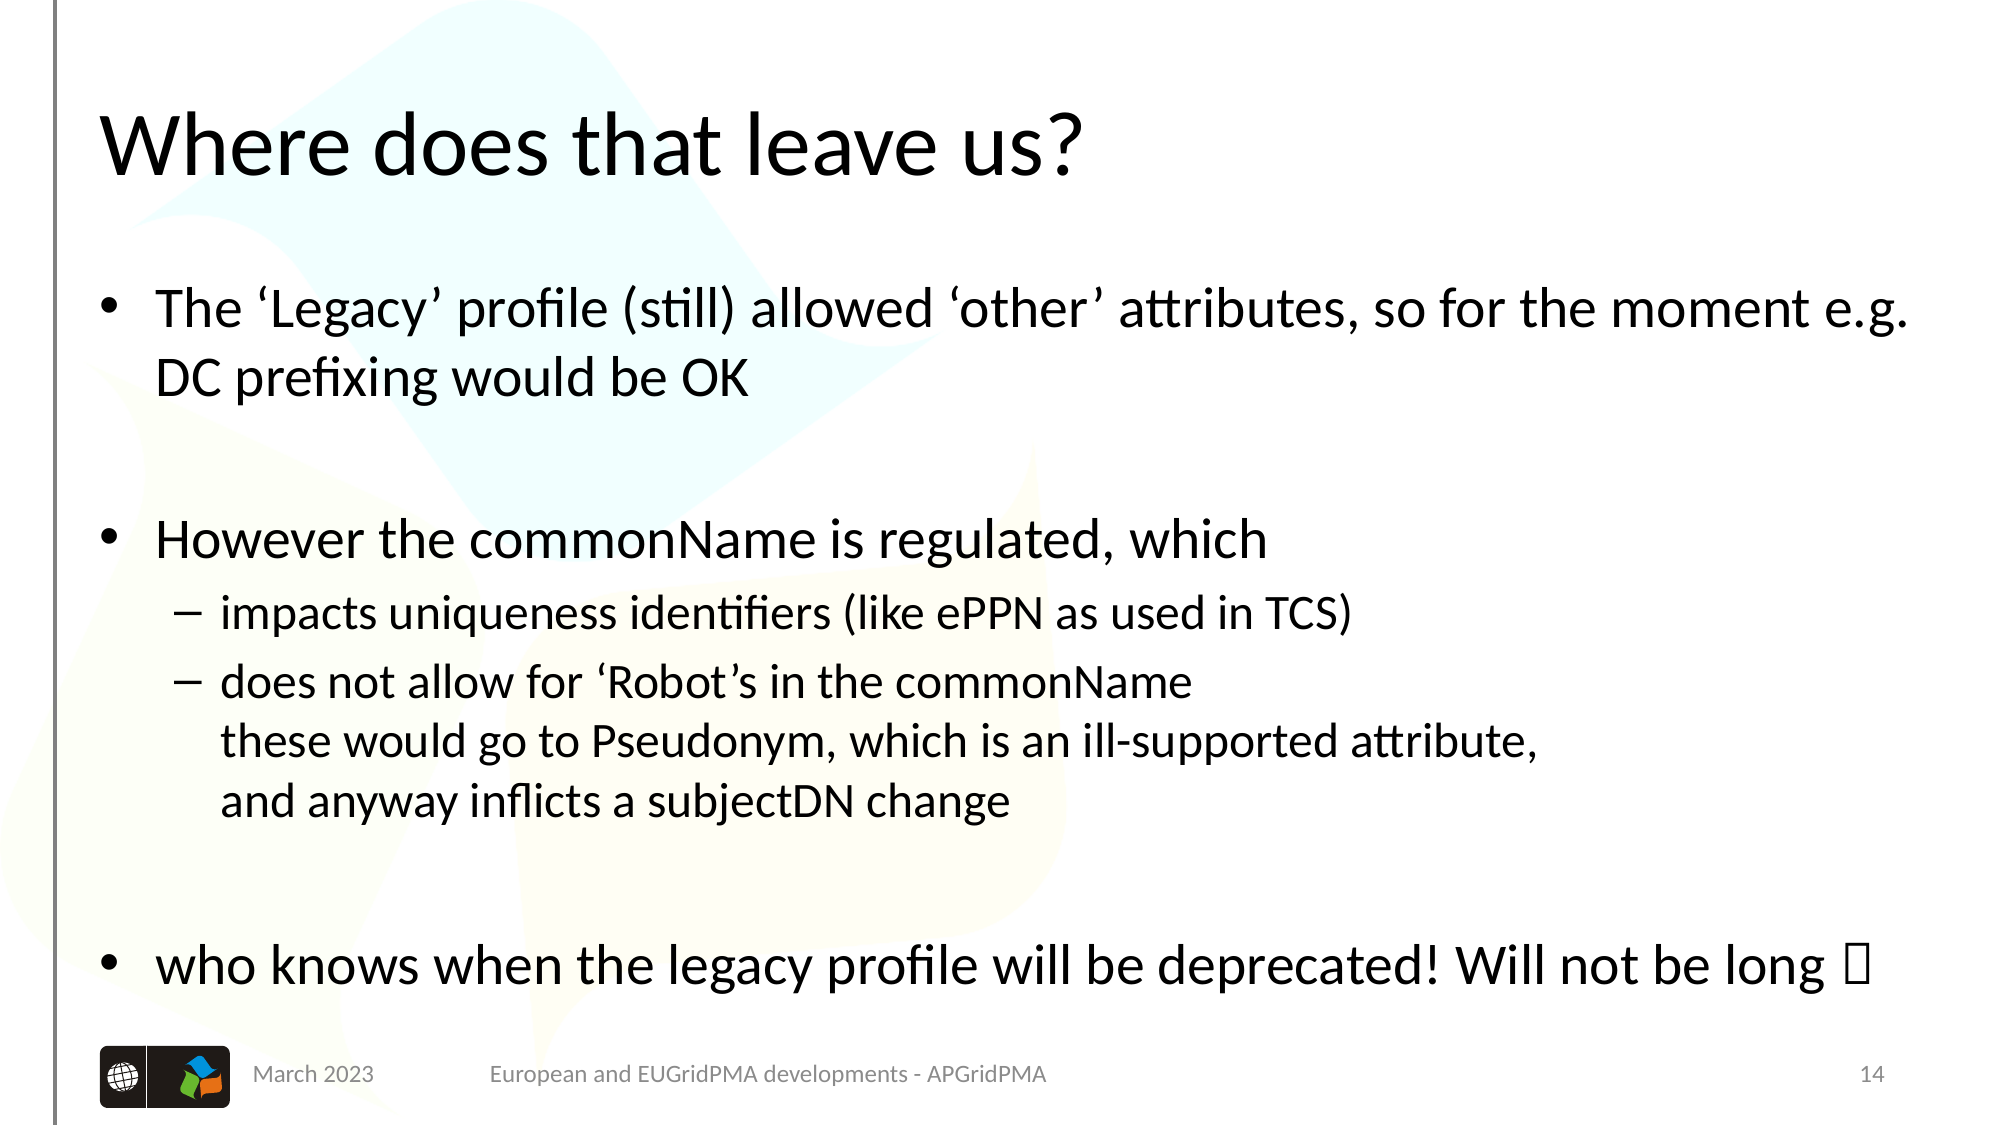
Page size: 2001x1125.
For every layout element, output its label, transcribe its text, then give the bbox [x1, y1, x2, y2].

slide_number 14 [1740, 1042, 1900, 1103]
footer European and EUGridPMA developments - APGridPMA [474, 1042, 1709, 1103]
list The ‘Legacy’ profile (still) allowed ‘other’ attributes, so for the moment e.g. DC prefixing would be OK However the commonName is regulated, which impacts uniqueness identifiers (like ePPN as used in TCS) does not allow for ‘Robot’s in the commonName these would go to Pseudonym, which is an ill-supported attribute, and anyway inflicts a subjectDN change who knows when the legacy profile will be deprecated! Will not be long  [99, 262, 1925, 1005]
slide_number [237, 1042, 444, 1103]
title Where does that leave us? [99, 45, 1900, 233]
